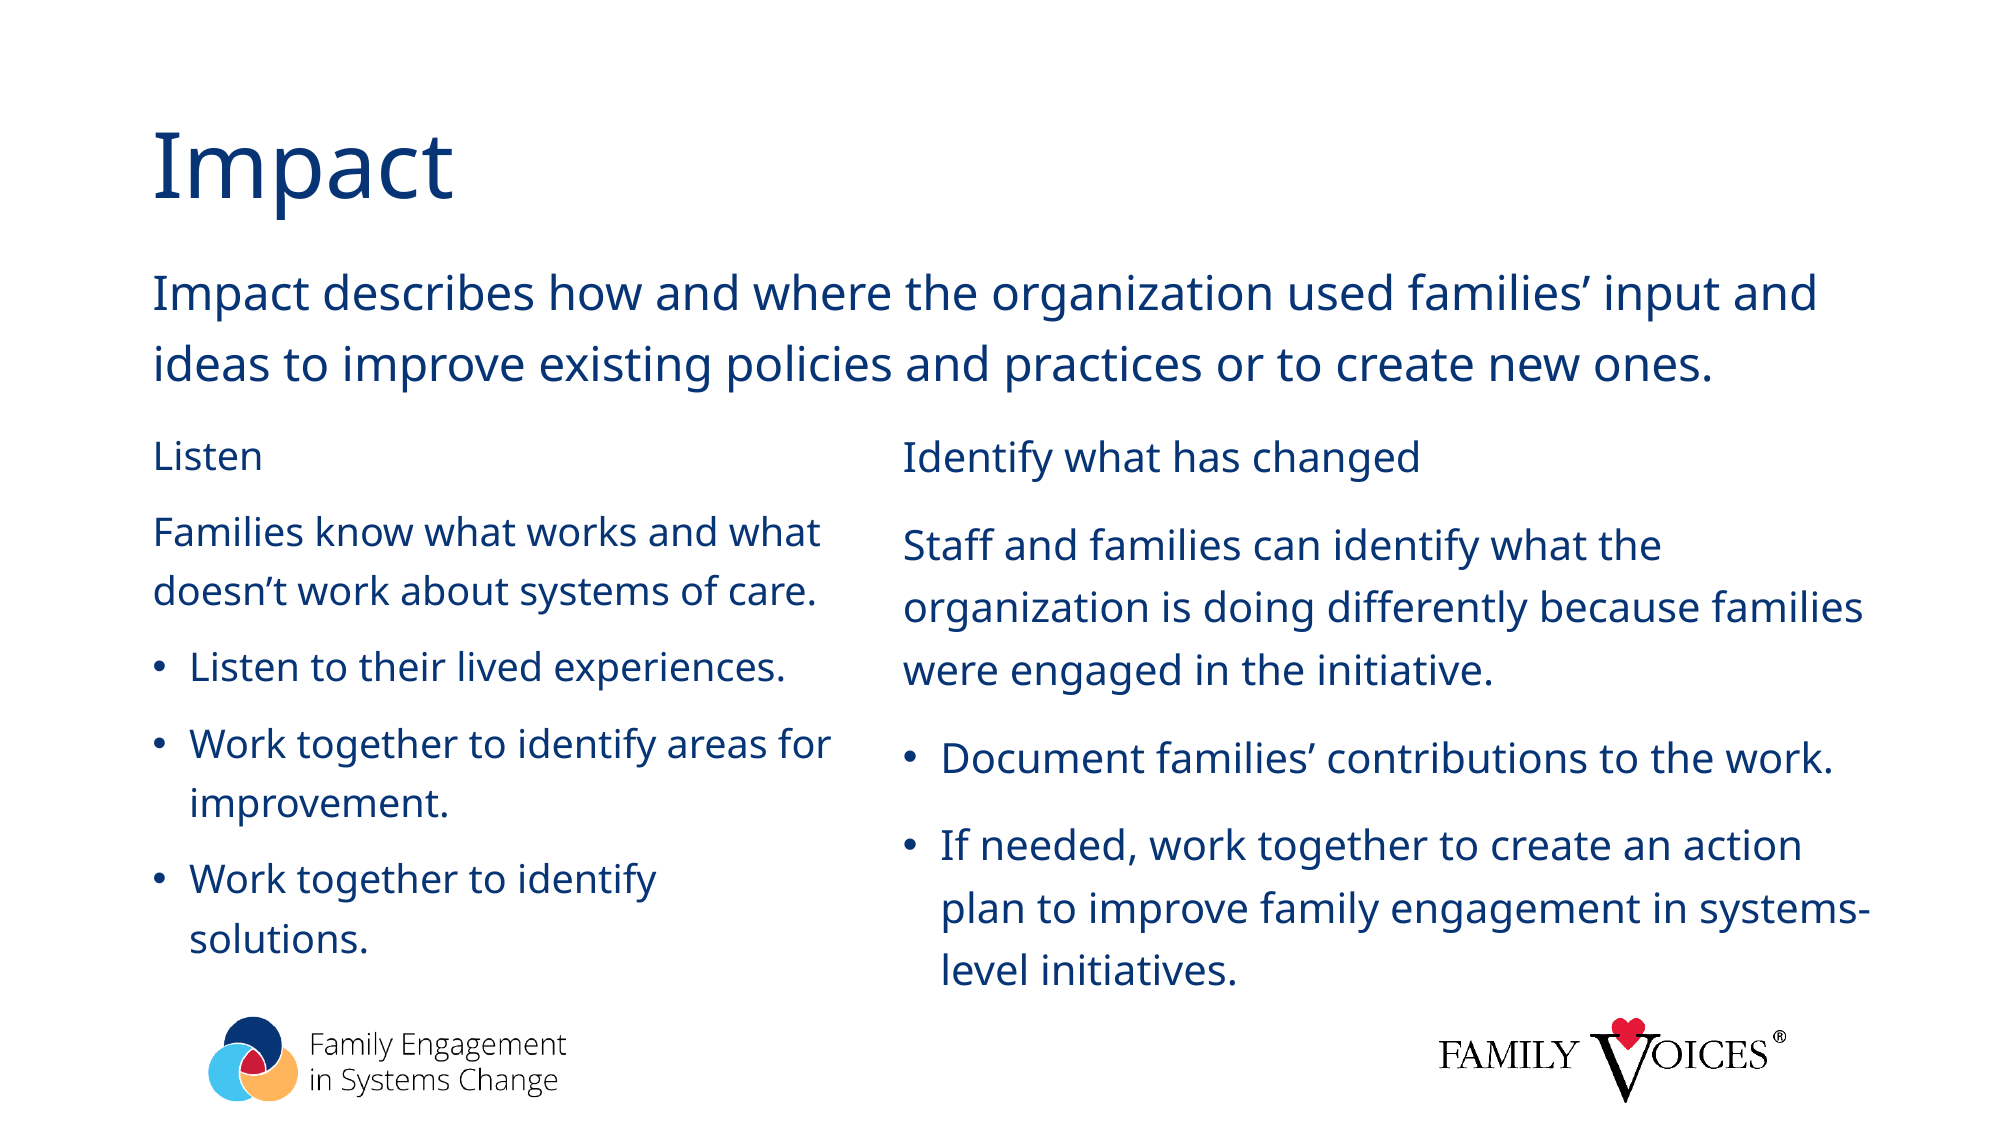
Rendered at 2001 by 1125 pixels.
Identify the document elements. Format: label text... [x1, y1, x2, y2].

picture [183, 1016, 586, 1118]
title Impact [137, 59, 1863, 204]
list Impact describes how and where the organization used families’ input and ideas to improve existing policies and practices or to create new ones. [137, 204, 1863, 399]
list Listen Families know what works and what doesn’t work about systems of care. Listen to their lived experiences. Work together to identify areas for improvement. Work together to identify solutions. [137, 410, 856, 1016]
list Identify what has changed Staff and families can identify what the organization is doing differently because families were engaged in the initiative. Document families’ contributions to the work. If needed, work together to create an action plan to improve family engagement in systems-level initiatives. [887, 410, 1892, 1125]
